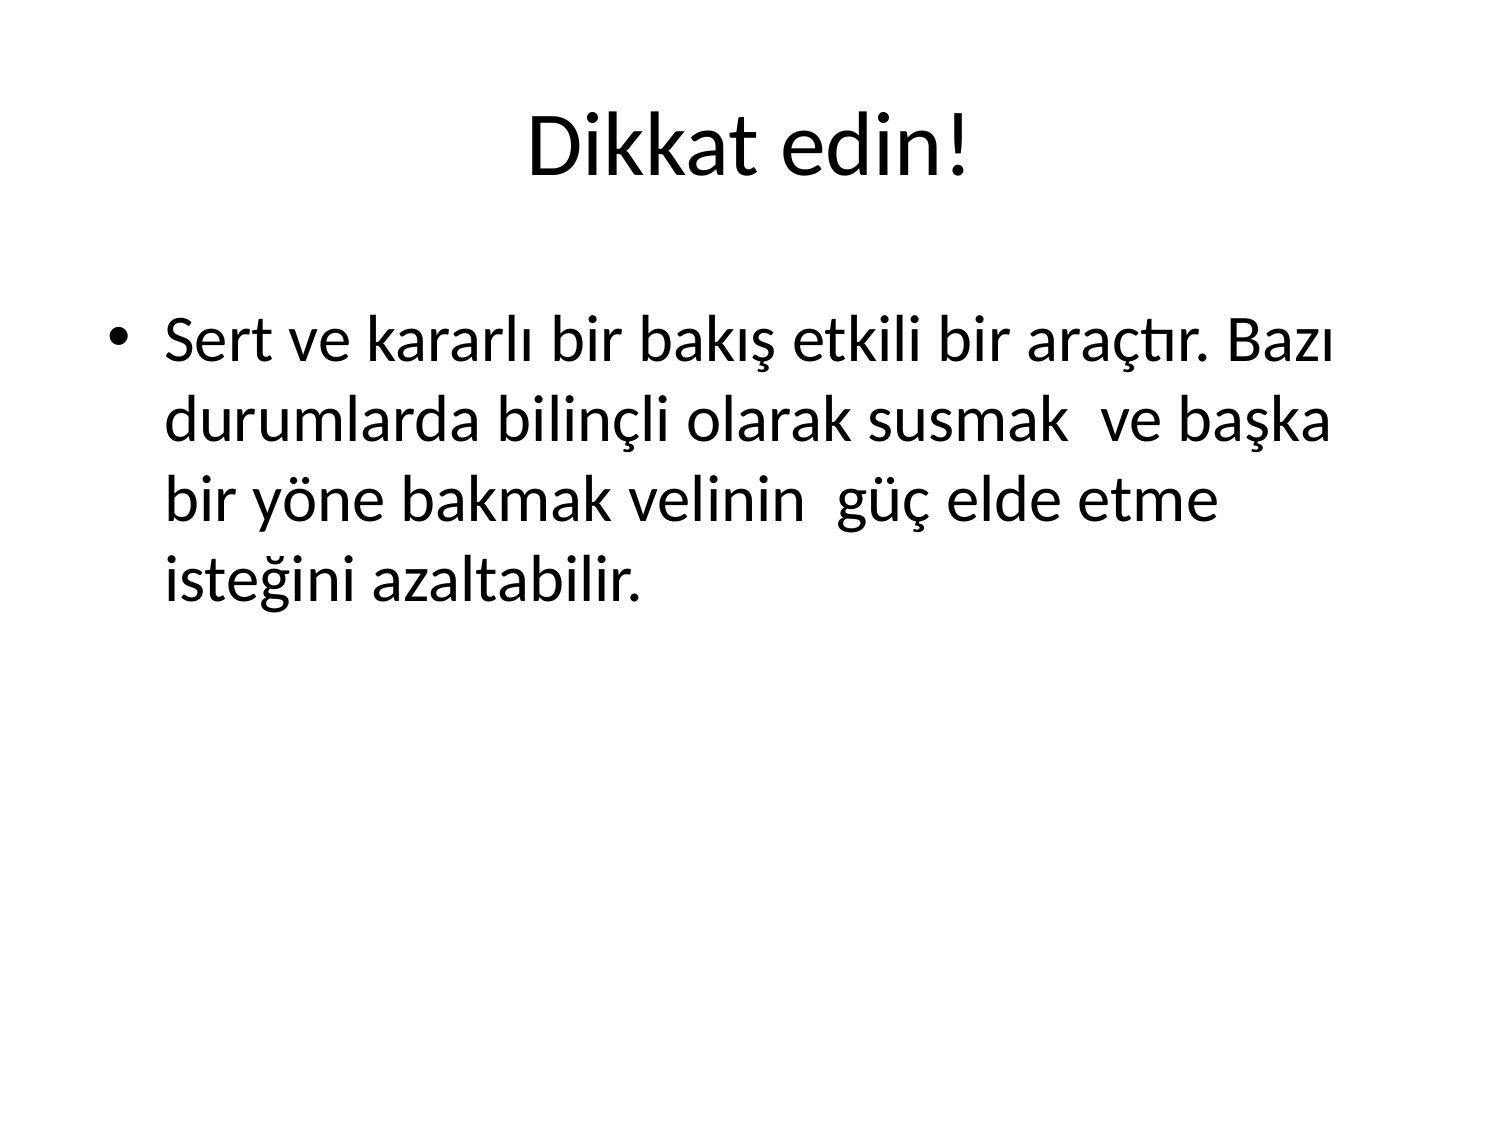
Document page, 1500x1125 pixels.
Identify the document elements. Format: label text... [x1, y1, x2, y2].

list Sert ve kararlı bir bakış etkili bir araçtır. Bazı durumlarda bilinçli olarak susmak ve başka bir yöne bakmak velinin güç elde etme isteğini azaltabilir. [92, 287, 1406, 764]
title Dikkat edin! [75, 45, 1425, 233]
